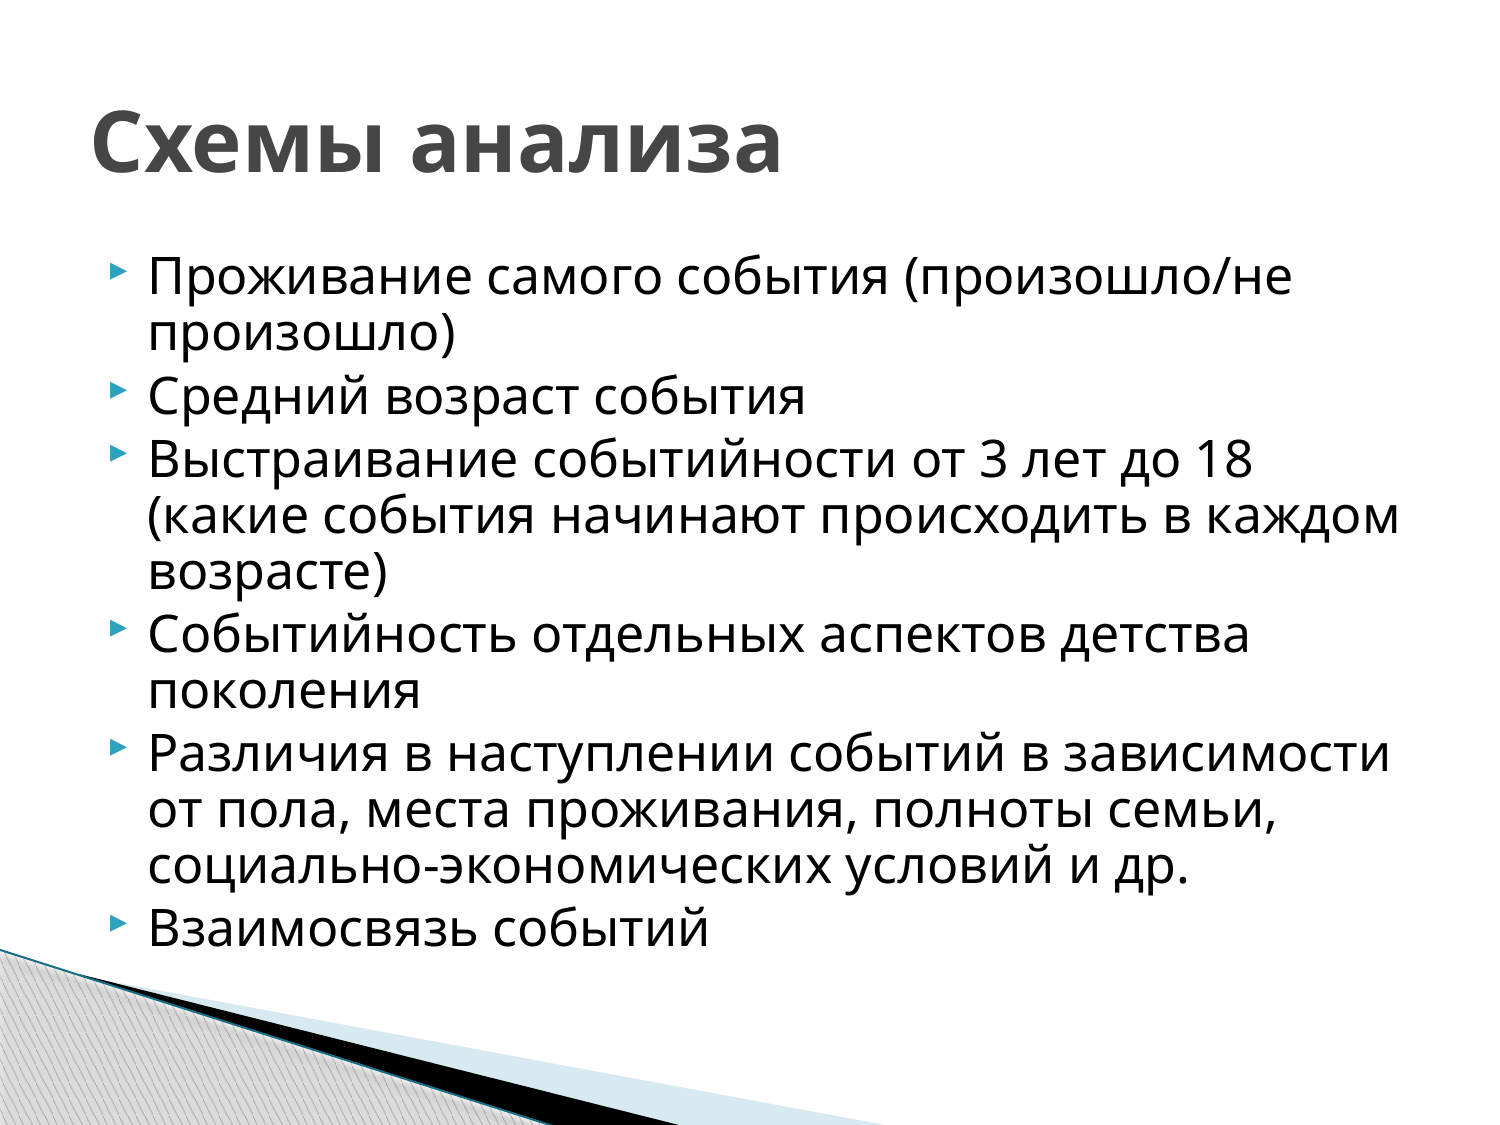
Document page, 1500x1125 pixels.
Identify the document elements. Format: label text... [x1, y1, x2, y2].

title Схемы анализа [75, 45, 1425, 233]
list Проживание самого события (произошло/не произошло) Средний возраст события Выстраивание событийности от 3 лет до 18 (какие события начинают происходить в каждом возрасте) Событийность отдельных аспектов детства поколения Различия в наступлении событий в зависимости от пола, места проживания, полноты семьи, социально-экономических условий и др. Взаимосвязь событий [75, 243, 1425, 986]
